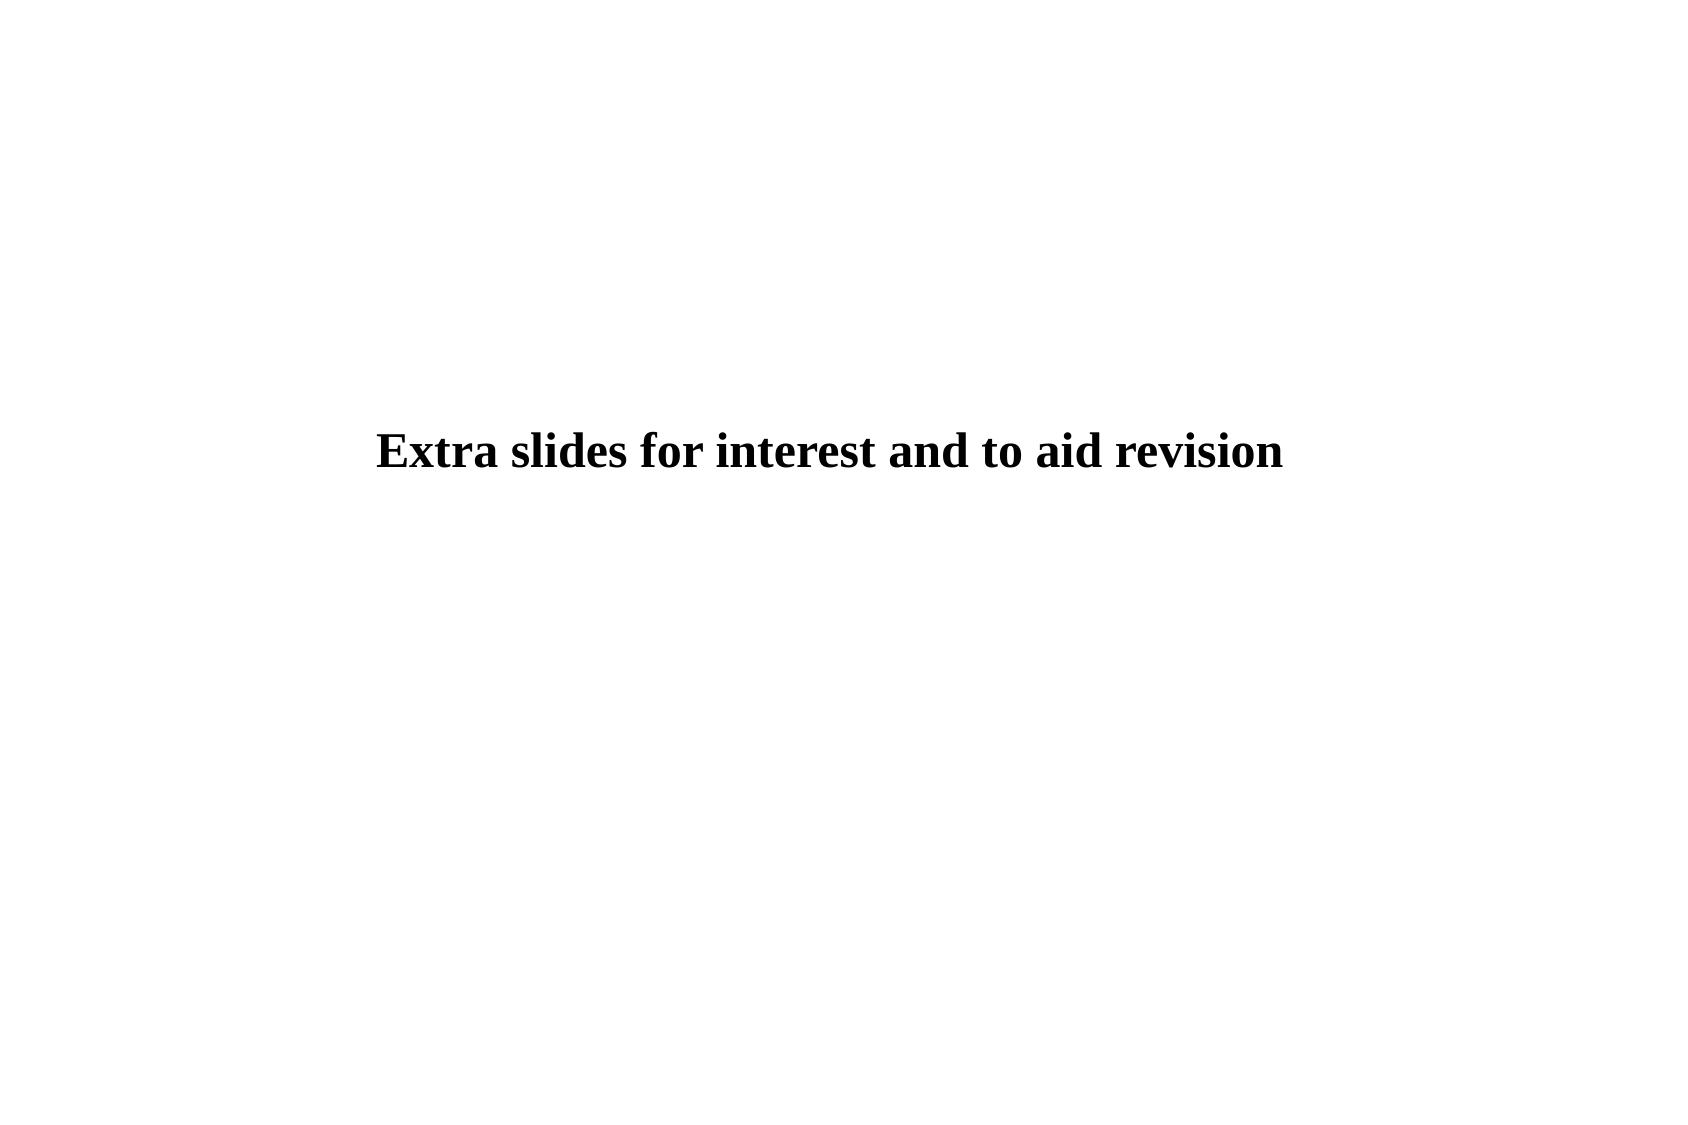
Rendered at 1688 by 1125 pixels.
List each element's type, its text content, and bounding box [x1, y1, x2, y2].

text_box Extra slides for interest and to aid revision [361, 410, 1299, 485]
